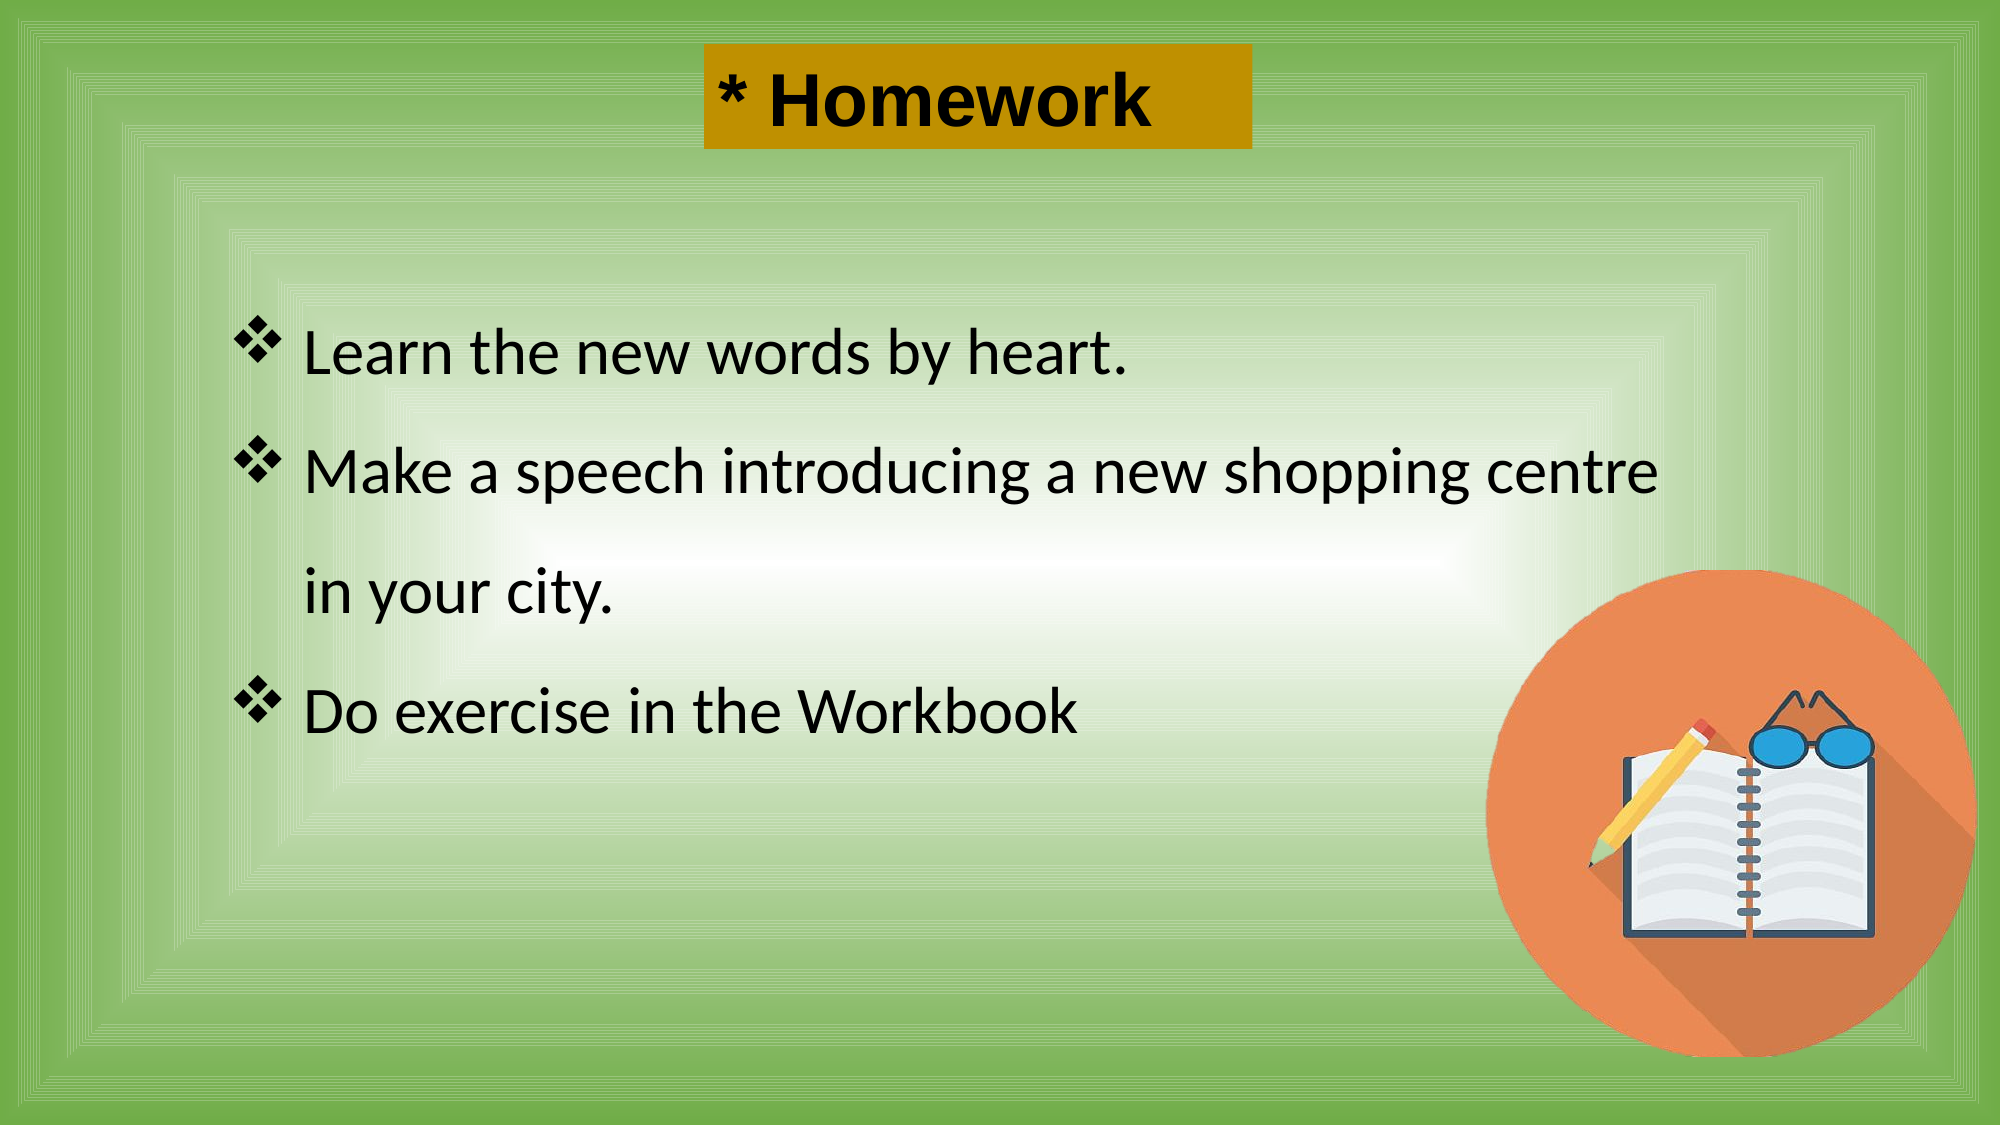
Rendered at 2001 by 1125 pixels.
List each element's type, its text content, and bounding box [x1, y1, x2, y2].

picture [1382, 570, 2000, 1058]
text_box * Homework [704, 44, 1253, 149]
text_box Learn the new words by heart. Make a speech introducing a new shopping centre in your city. Do exercise in the Workbook [213, 260, 1731, 875]
